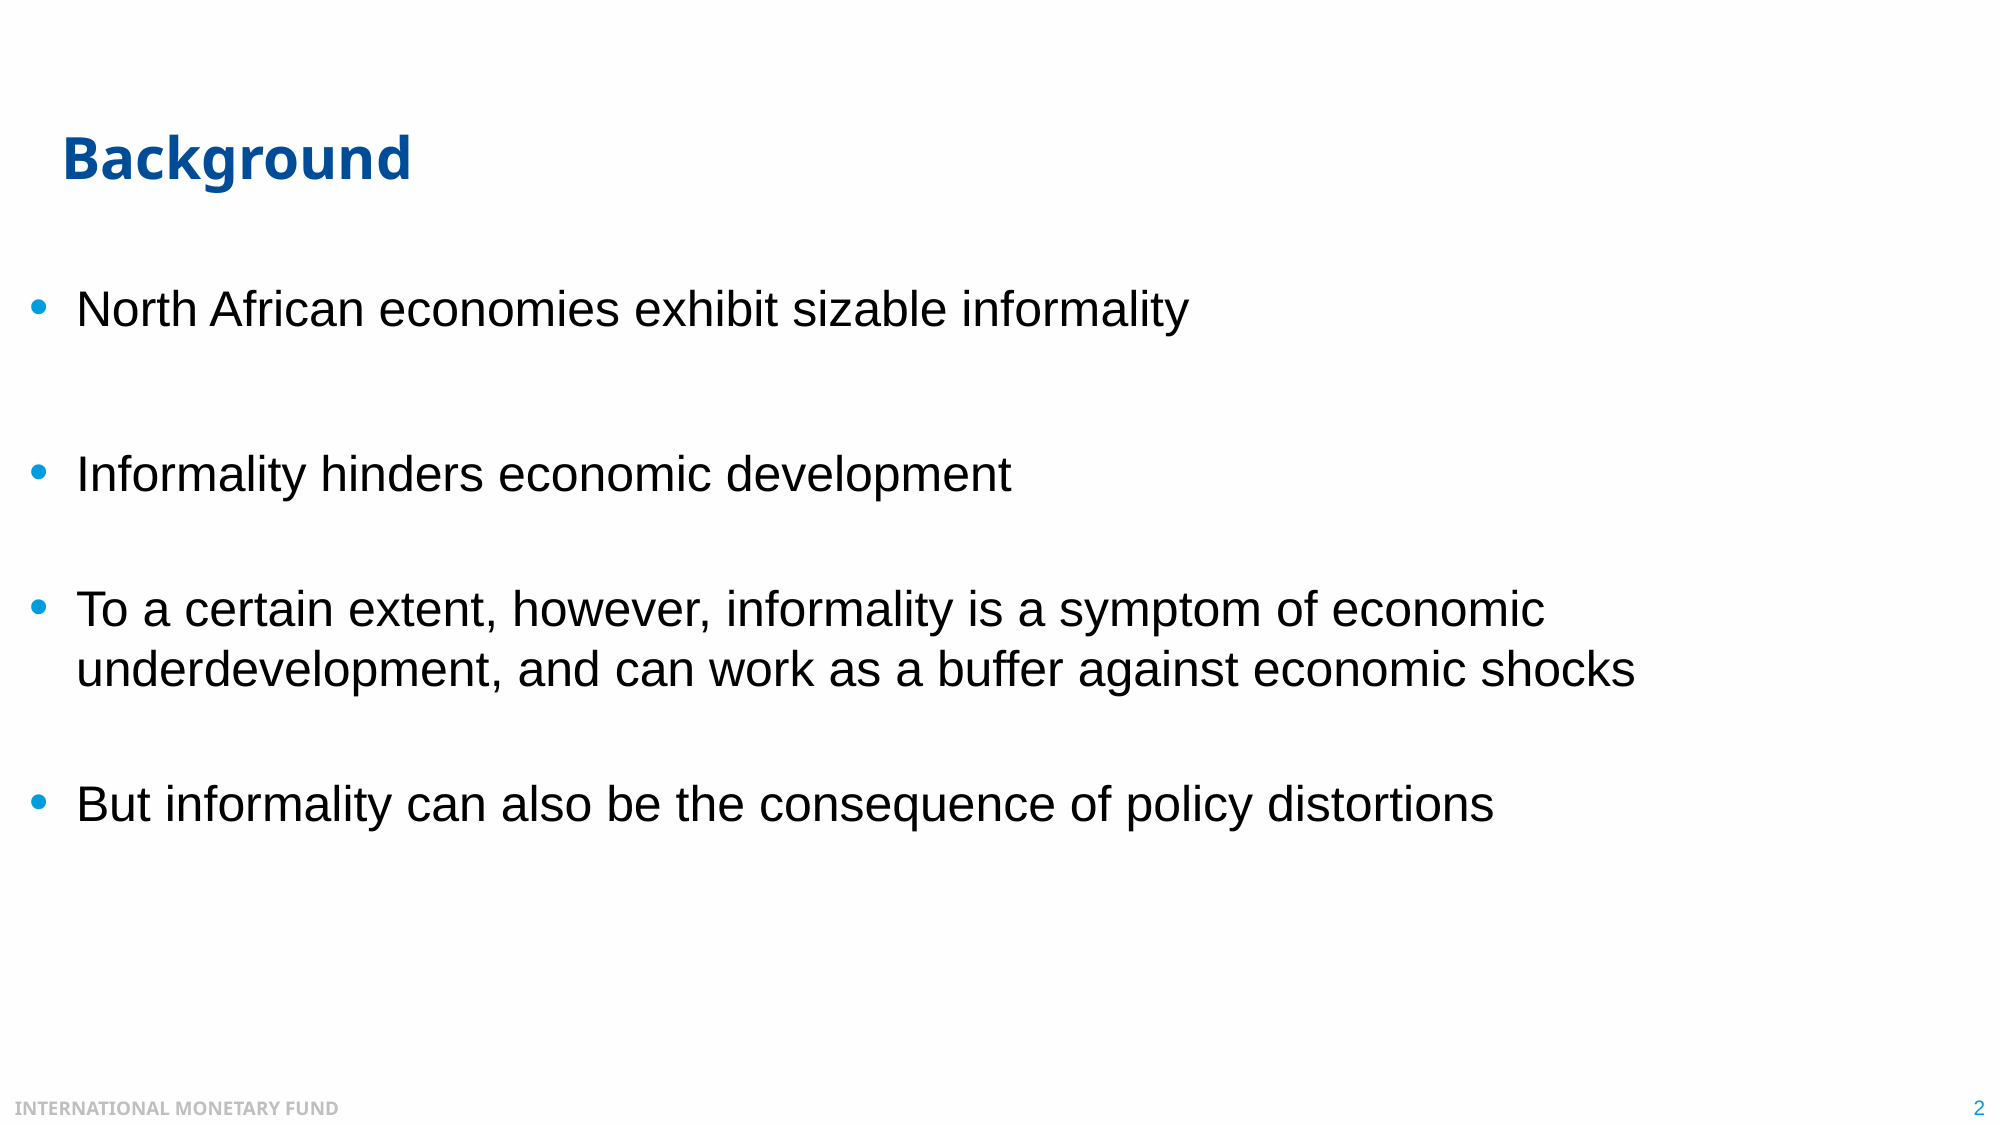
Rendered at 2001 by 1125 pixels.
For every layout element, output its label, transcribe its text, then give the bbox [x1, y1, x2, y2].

title Background [61, 80, 1798, 224]
list North African economies exhibit sizable informality Informality hinders economic development To a certain extent, however, informality is a symptom of economic underdevelopment, and can work as a buffer against economic shocks But informality can also be the consequence of policy distortions [29, 224, 1962, 1045]
